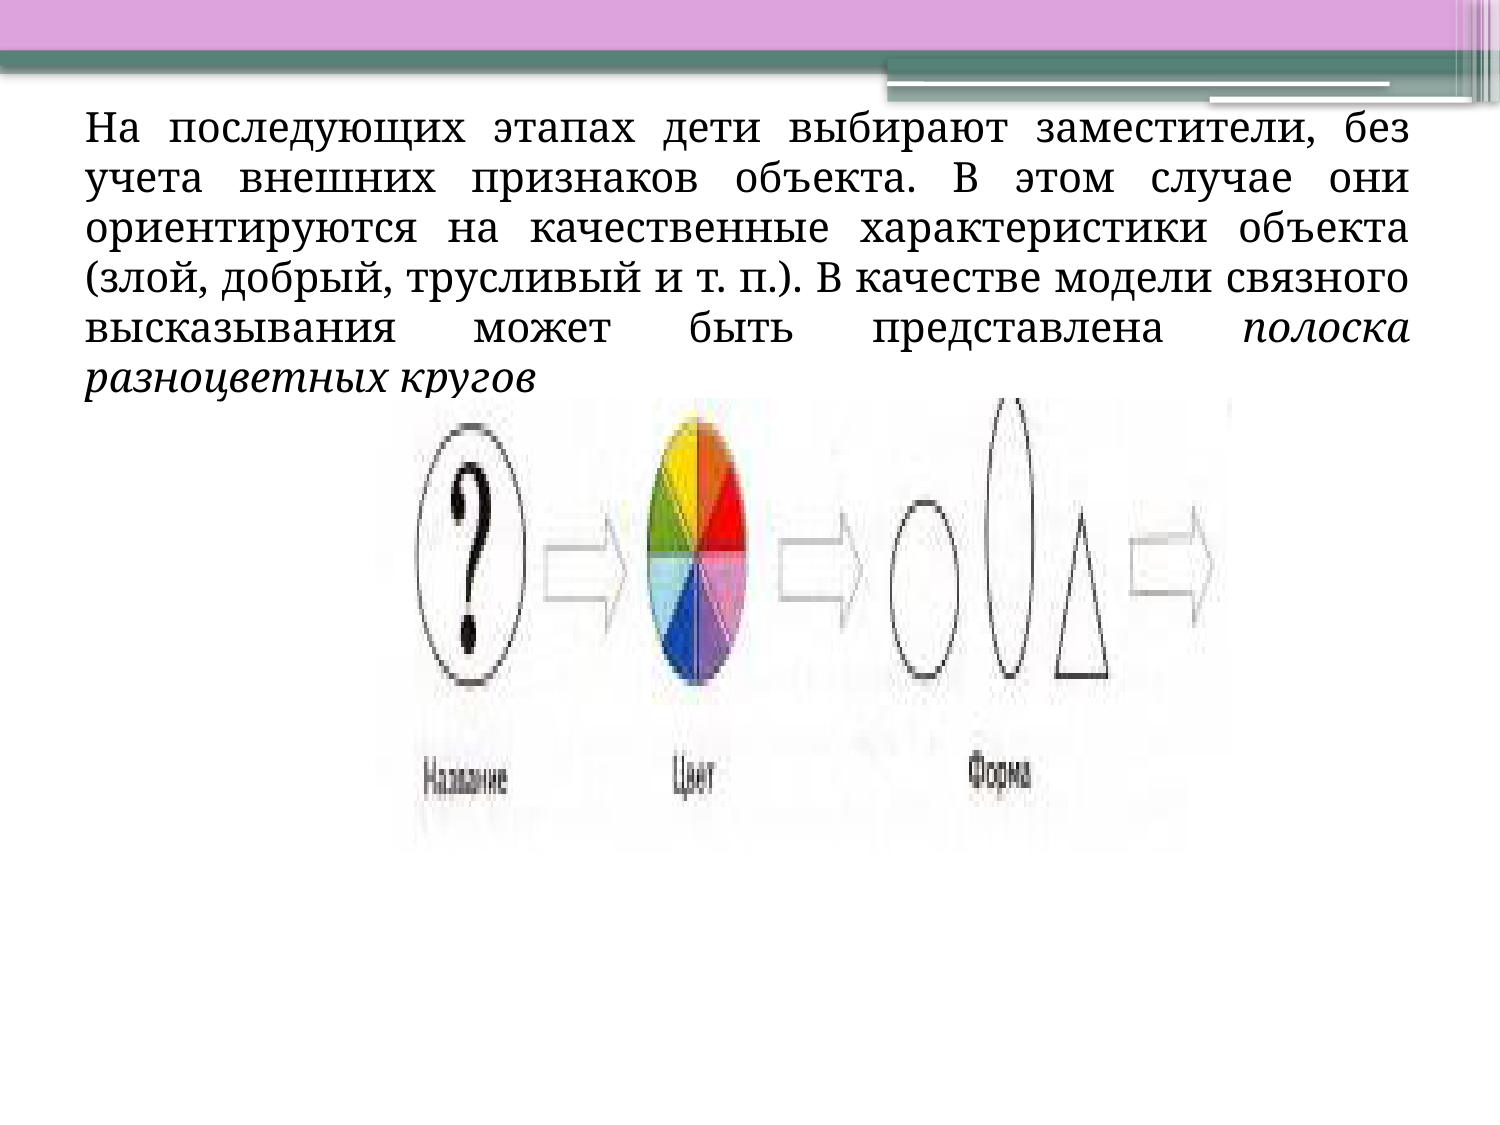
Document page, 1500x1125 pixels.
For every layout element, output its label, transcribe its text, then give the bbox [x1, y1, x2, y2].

picture [374, 398, 1233, 853]
list На последующих этапах дети выбирают заместители, без учета внешних признаков объекта. В этом случае они ориентируются на качественные характеристики объекта (злой, добрый, трусливый и т. п.). В качестве модели связного высказывания может быть представлена полоска разноцветных кругов [70, 93, 1425, 1112]
